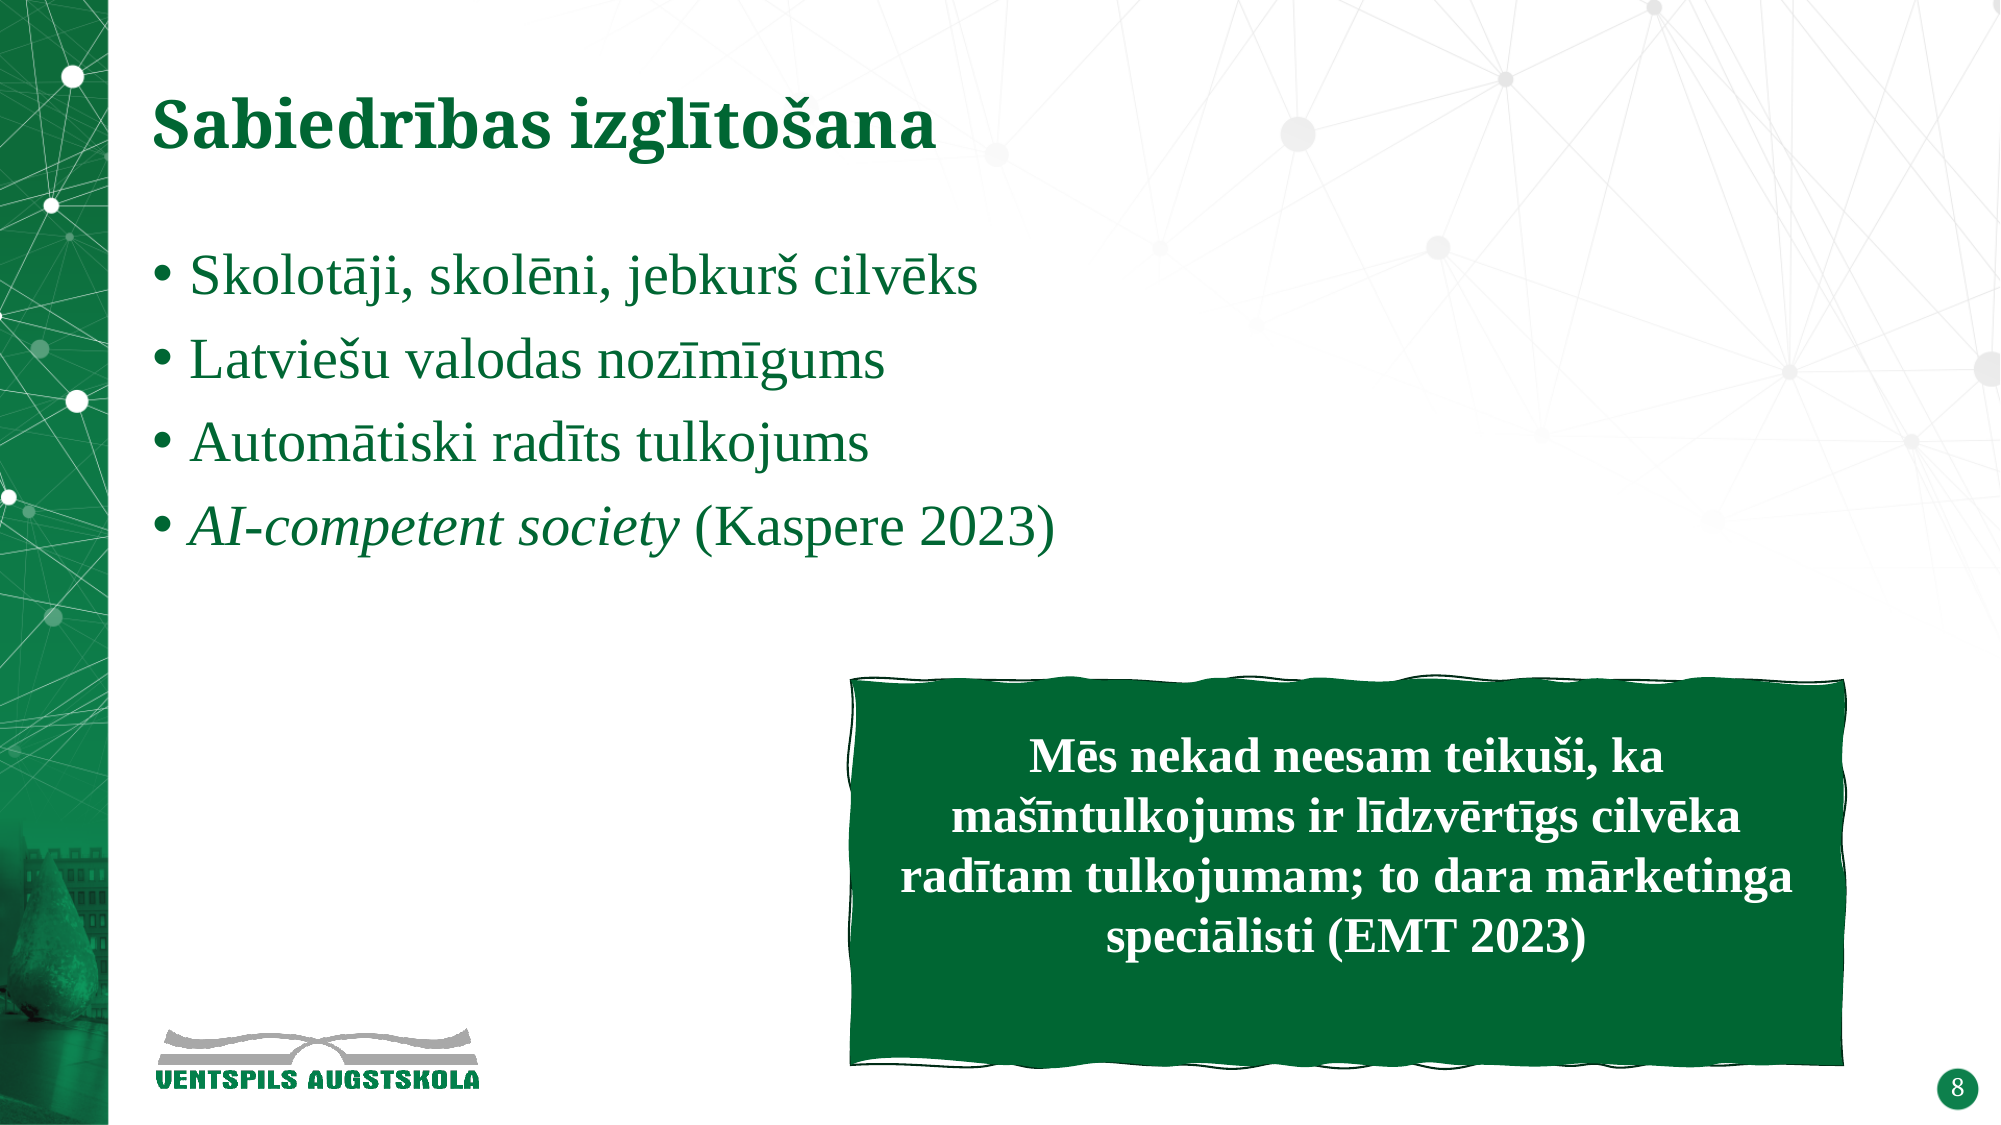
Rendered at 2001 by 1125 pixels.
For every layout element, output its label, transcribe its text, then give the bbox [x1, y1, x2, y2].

text_box Mēs nekad neesam teikuši, ka mašīntulkojums ir līdzvērtīgs cilvēka radītam tulkojumam; to dara mārketinga speciālisti (EMT 2023) [846, 674, 1848, 1071]
title Sabiedrības izglītošana [137, 59, 1863, 194]
list Skolotāji, skolēni, jebkurš cilvēks Latviešu valodas nozīmīgums Automātiski radīts tulkojums AI-competent society (Kaspere 2023) [137, 236, 1863, 1014]
slide_number 8 [1923, 1058, 1993, 1119]
picture [0, 0, 2001, 1125]
